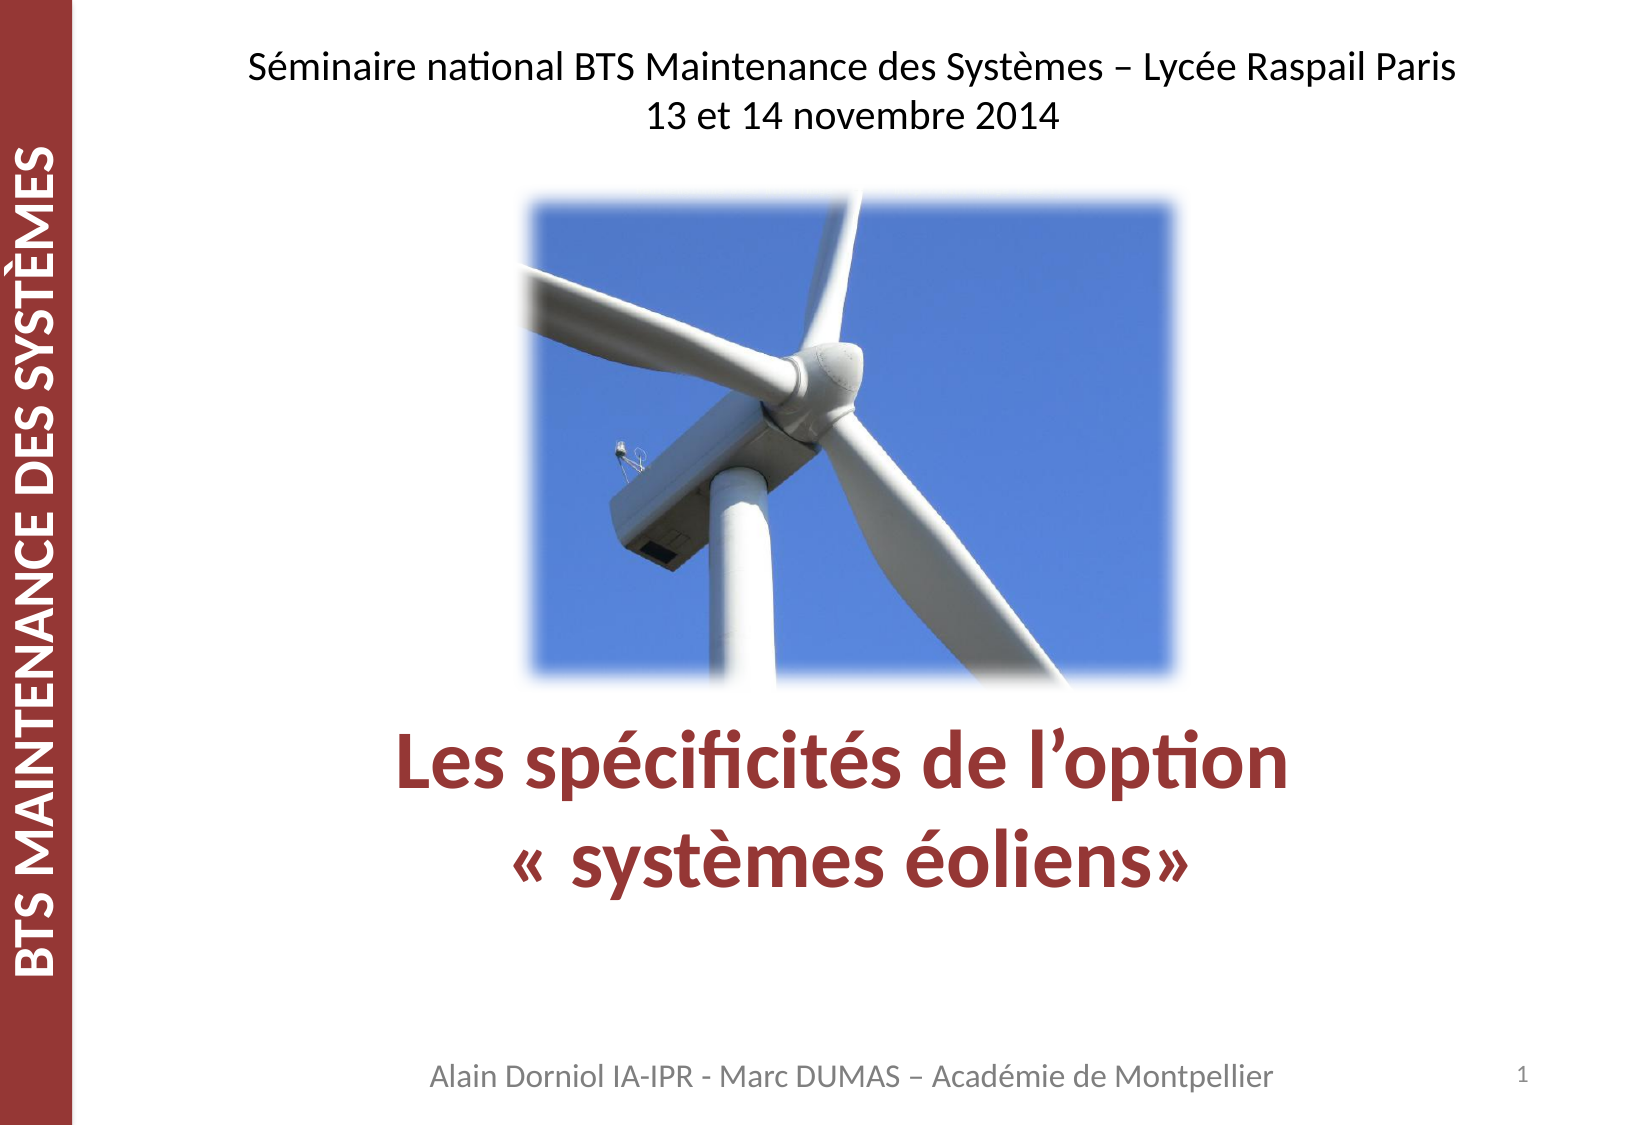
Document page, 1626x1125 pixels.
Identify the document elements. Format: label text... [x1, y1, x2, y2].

slide_number 1 [1164, 1042, 1544, 1103]
picture [513, 184, 1192, 693]
text_box Alain Dorniol IA-IPR - Marc DUMAS – Académie de Montpellier [297, 1046, 1408, 1102]
text_box Les spécificités de l’option « systèmes éoliens» [80, 656, 1625, 953]
text_box Séminaire national BTS Maintenance des Systèmes – Lycée Raspail Paris 13 et 14 novembre 2014 [80, 30, 1625, 146]
